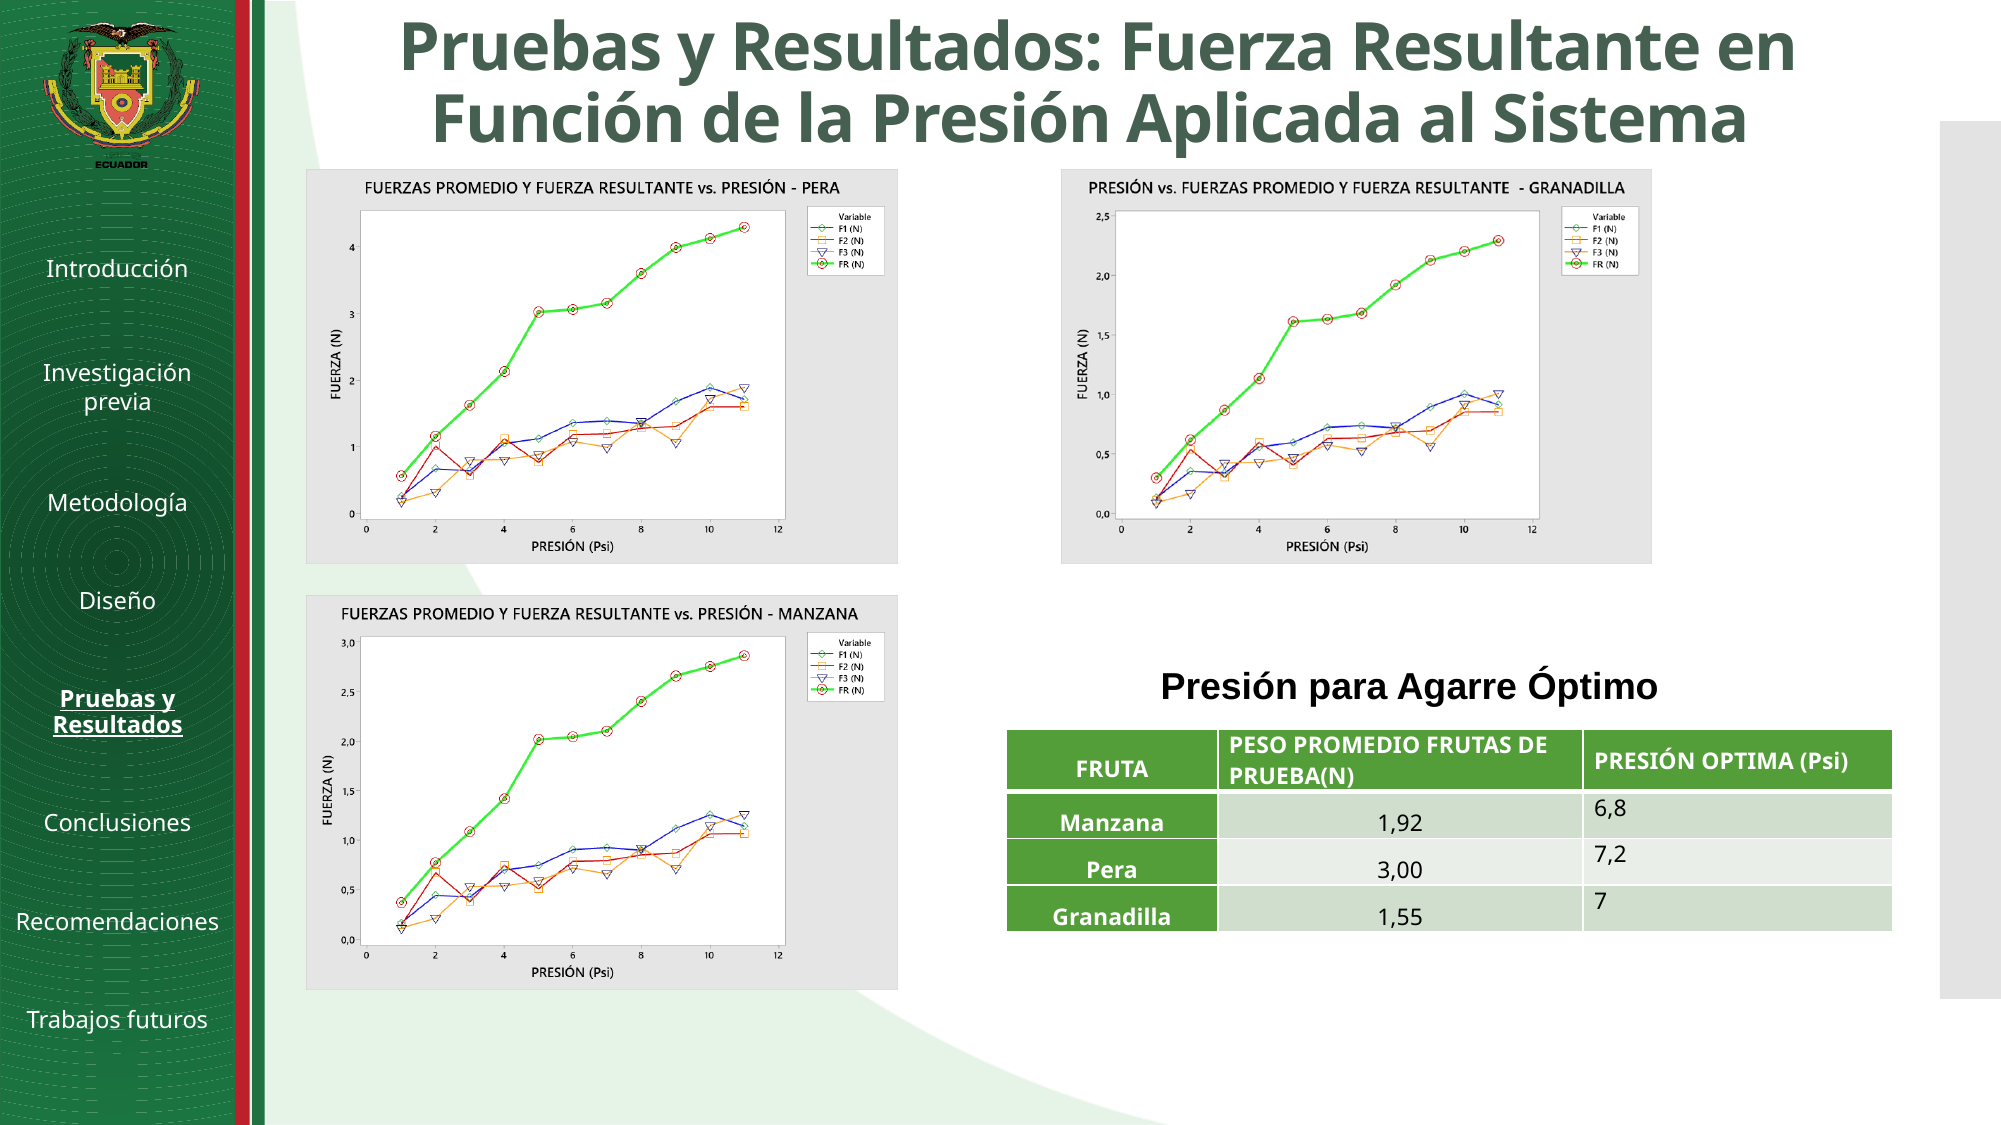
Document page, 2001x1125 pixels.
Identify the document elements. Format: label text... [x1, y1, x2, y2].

table_cell 6,8 [1584, 794, 1892, 838]
text_box Introducción Investigación previa Metodología Diseño Pruebas y Resultados Conclusiones Recomendaciones Trabajos futuros [0, 246, 236, 1064]
table_cell 7 [1584, 886, 1892, 931]
picture [265, 2, 1652, 1124]
table_header FRUTA [1007, 730, 1217, 789]
table_cell 3,00 [1219, 839, 1582, 884]
picture [43, 22, 206, 168]
table_header PESO PROMEDIO FRUTAS DE PRUEBA(N) [1219, 730, 1582, 789]
title Pruebas y Resultados: Fuerza Resultante en Función de la Presión Aplicada al Sistema [303, 0, 1893, 170]
text_box Presión para Agarre Óptimo [1145, 609, 1724, 714]
table_cell Pera [1007, 839, 1217, 884]
table_cell 1,55 [1219, 886, 1582, 931]
table_cell 7,2 [1584, 839, 1892, 884]
table_header PRESIÓN OPTIMA (Psi) [1584, 730, 1892, 789]
table_cell Manzana [1007, 794, 1217, 838]
table_cell Granadilla [1007, 886, 1217, 931]
table_cell 1,92 [1219, 794, 1582, 838]
